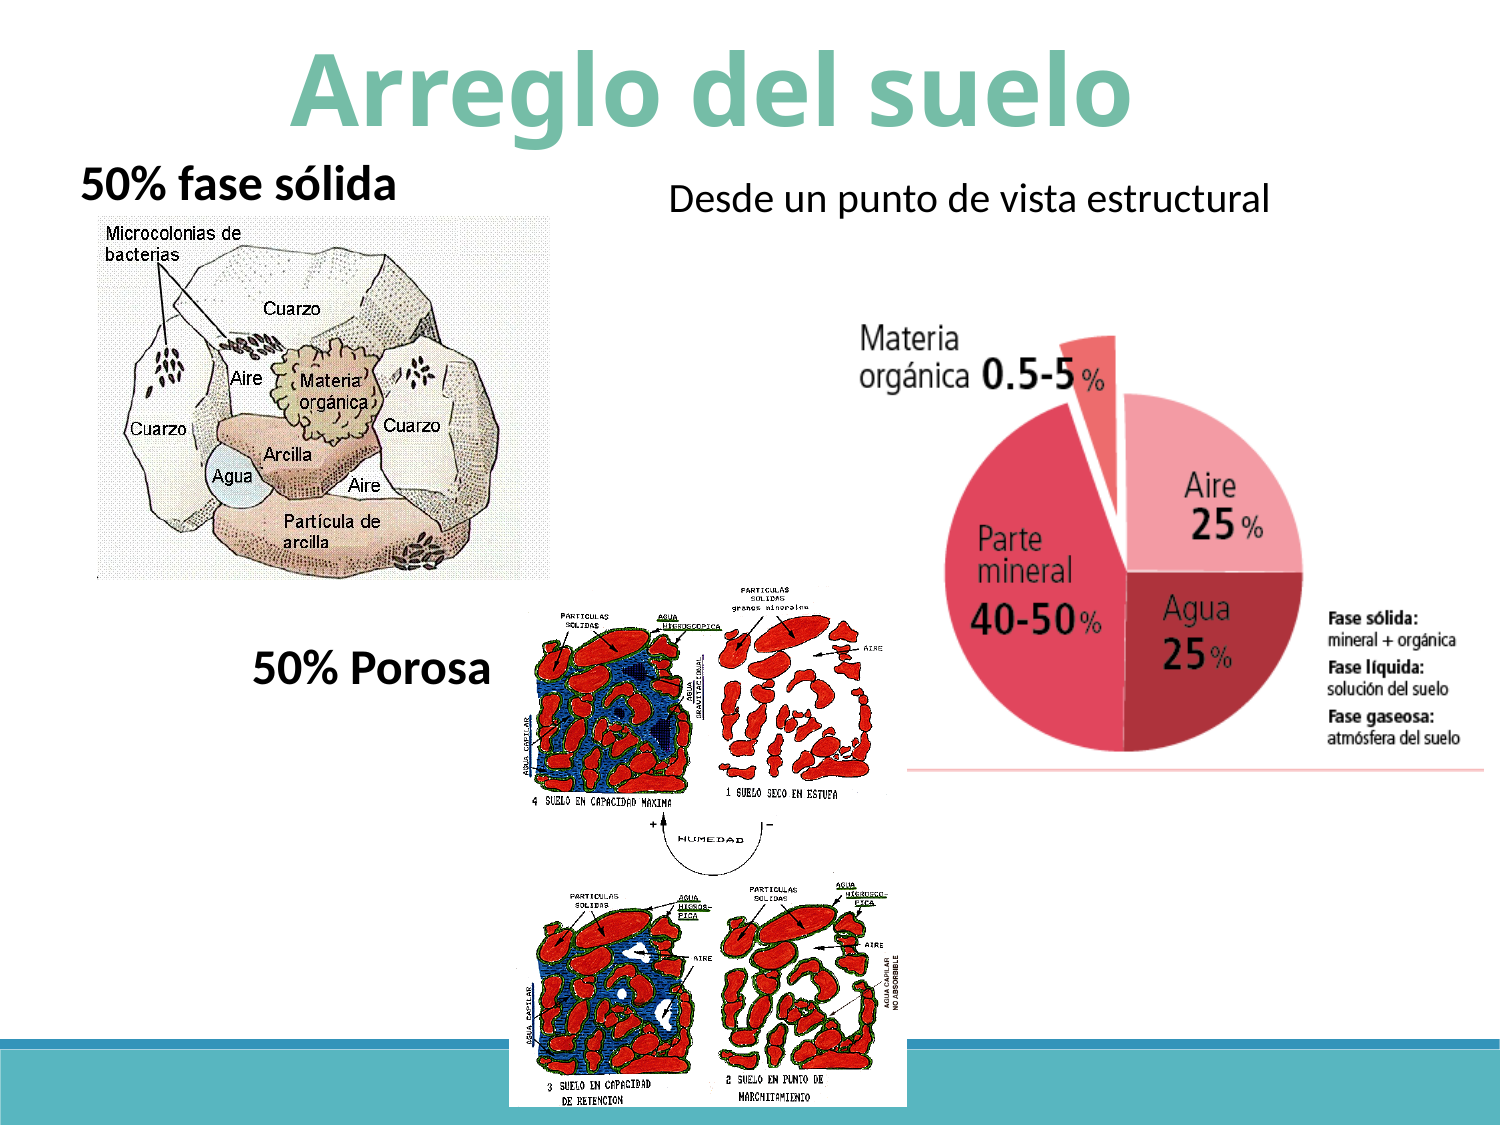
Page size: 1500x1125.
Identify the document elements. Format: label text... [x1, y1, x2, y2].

text_box 50% Porosa [108, 627, 503, 703]
picture [96, 215, 550, 580]
picture [509, 310, 1484, 1108]
text_box 50% fase sólida [0, 143, 508, 219]
text_box Desde un punto de vista estructural [654, 163, 1400, 278]
text_box Arreglo del suelo [94, 26, 1332, 170]
